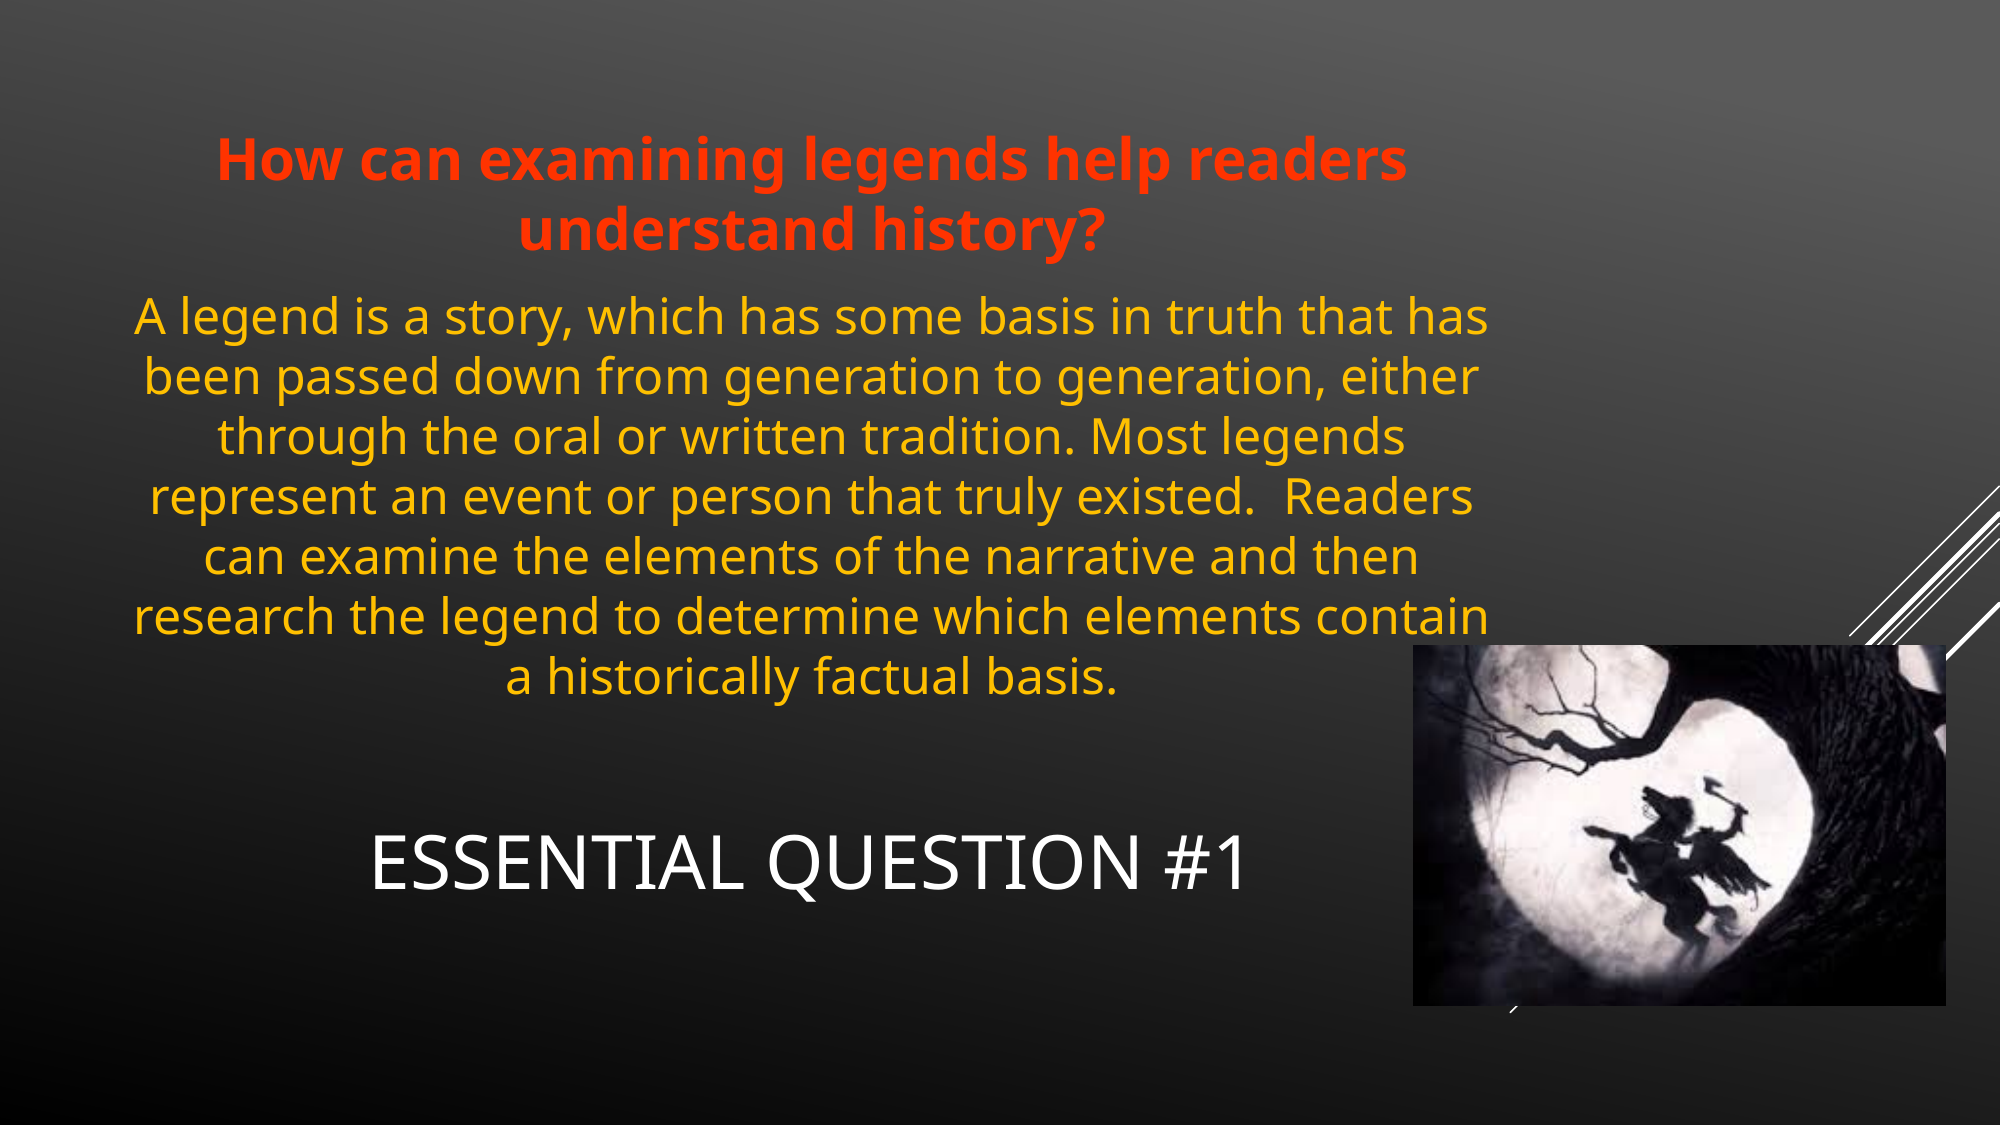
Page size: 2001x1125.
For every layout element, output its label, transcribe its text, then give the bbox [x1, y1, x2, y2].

picture [1413, 645, 1946, 1007]
list How can examining legends help readers understand history? A legend is a story, which has some basis in truth that has been passed down from generation to generation, either through the oral or written tradition. Most legends represent an event or person that truly existed. Readers can examine the elements of the narrative and then research the legend to determine which elements contain a historically factual basis. [112, 112, 1513, 786]
title Essential Question #1 [112, 786, 1413, 984]
